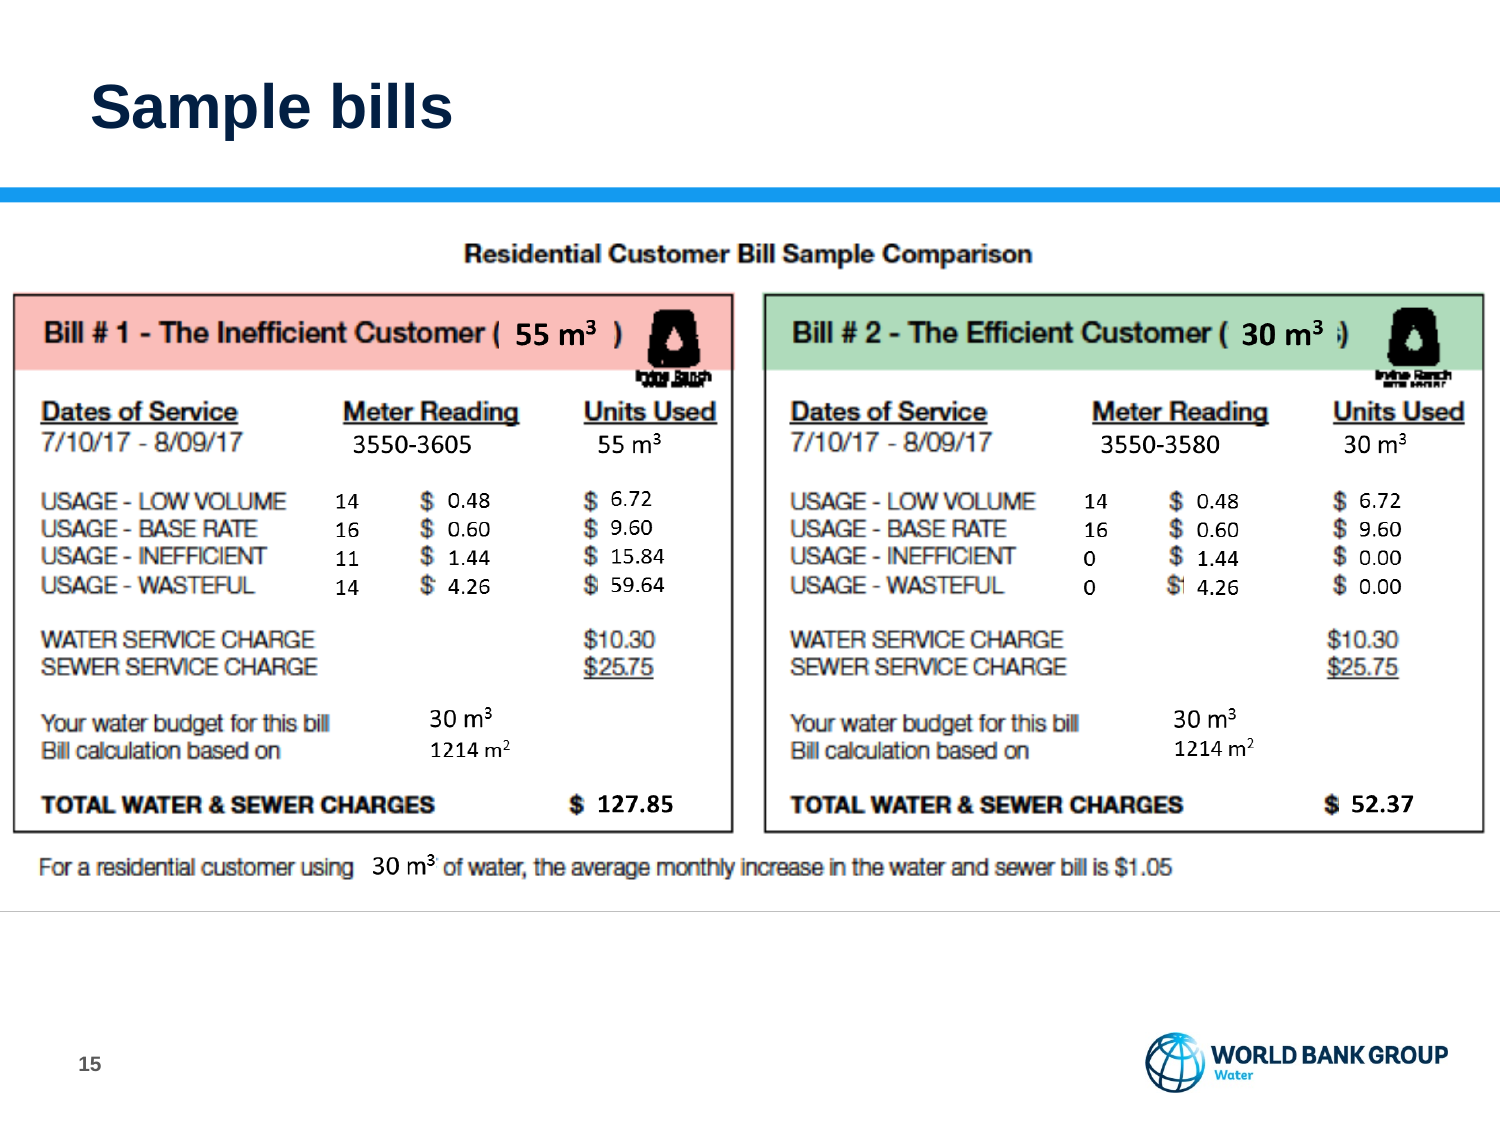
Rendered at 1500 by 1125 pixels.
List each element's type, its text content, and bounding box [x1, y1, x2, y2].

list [0, 211, 1500, 912]
slide_number 14 [37, 1033, 117, 1093]
picture [1145, 1032, 1448, 1093]
title Sample bills [75, 45, 1425, 162]
